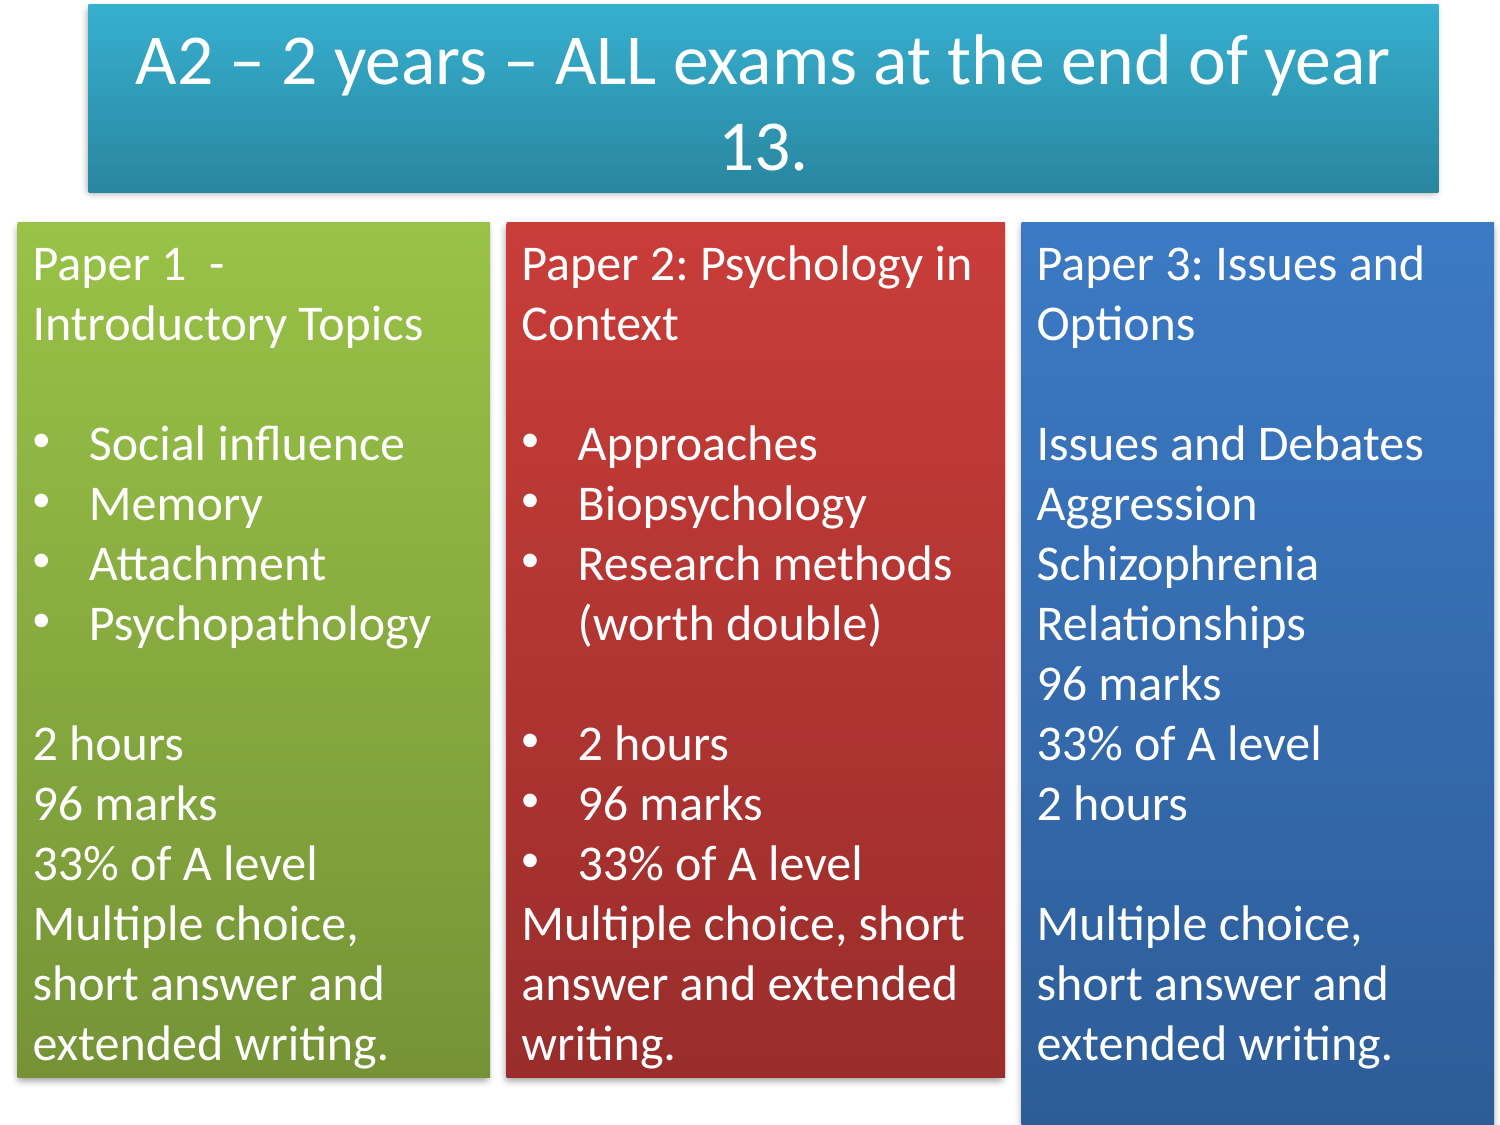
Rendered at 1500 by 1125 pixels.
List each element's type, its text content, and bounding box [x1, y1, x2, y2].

text_box Paper 3: Issues and Options Issues and Debates Aggression Schizophrenia Relationships 96 marks 33% of A level 2 hours Multiple choice, short answer and extended writing. [1021, 222, 1495, 1125]
title A2 – 2 years – ALL exams at the end of year 13. [88, 4, 1439, 193]
text_box Paper 1 - Introductory Topics Social influence Memory Attachment Psychopathology 2 hours 96 marks 33% of A level Multiple choice, short answer and extended writing. [17, 222, 491, 1078]
text_box Paper 2: Psychology in Context Approaches Biopsychology Research methods (worth double) 2 hours 96 marks 33% of A level Multiple choice, short answer and extended writing. [506, 222, 1006, 1078]
